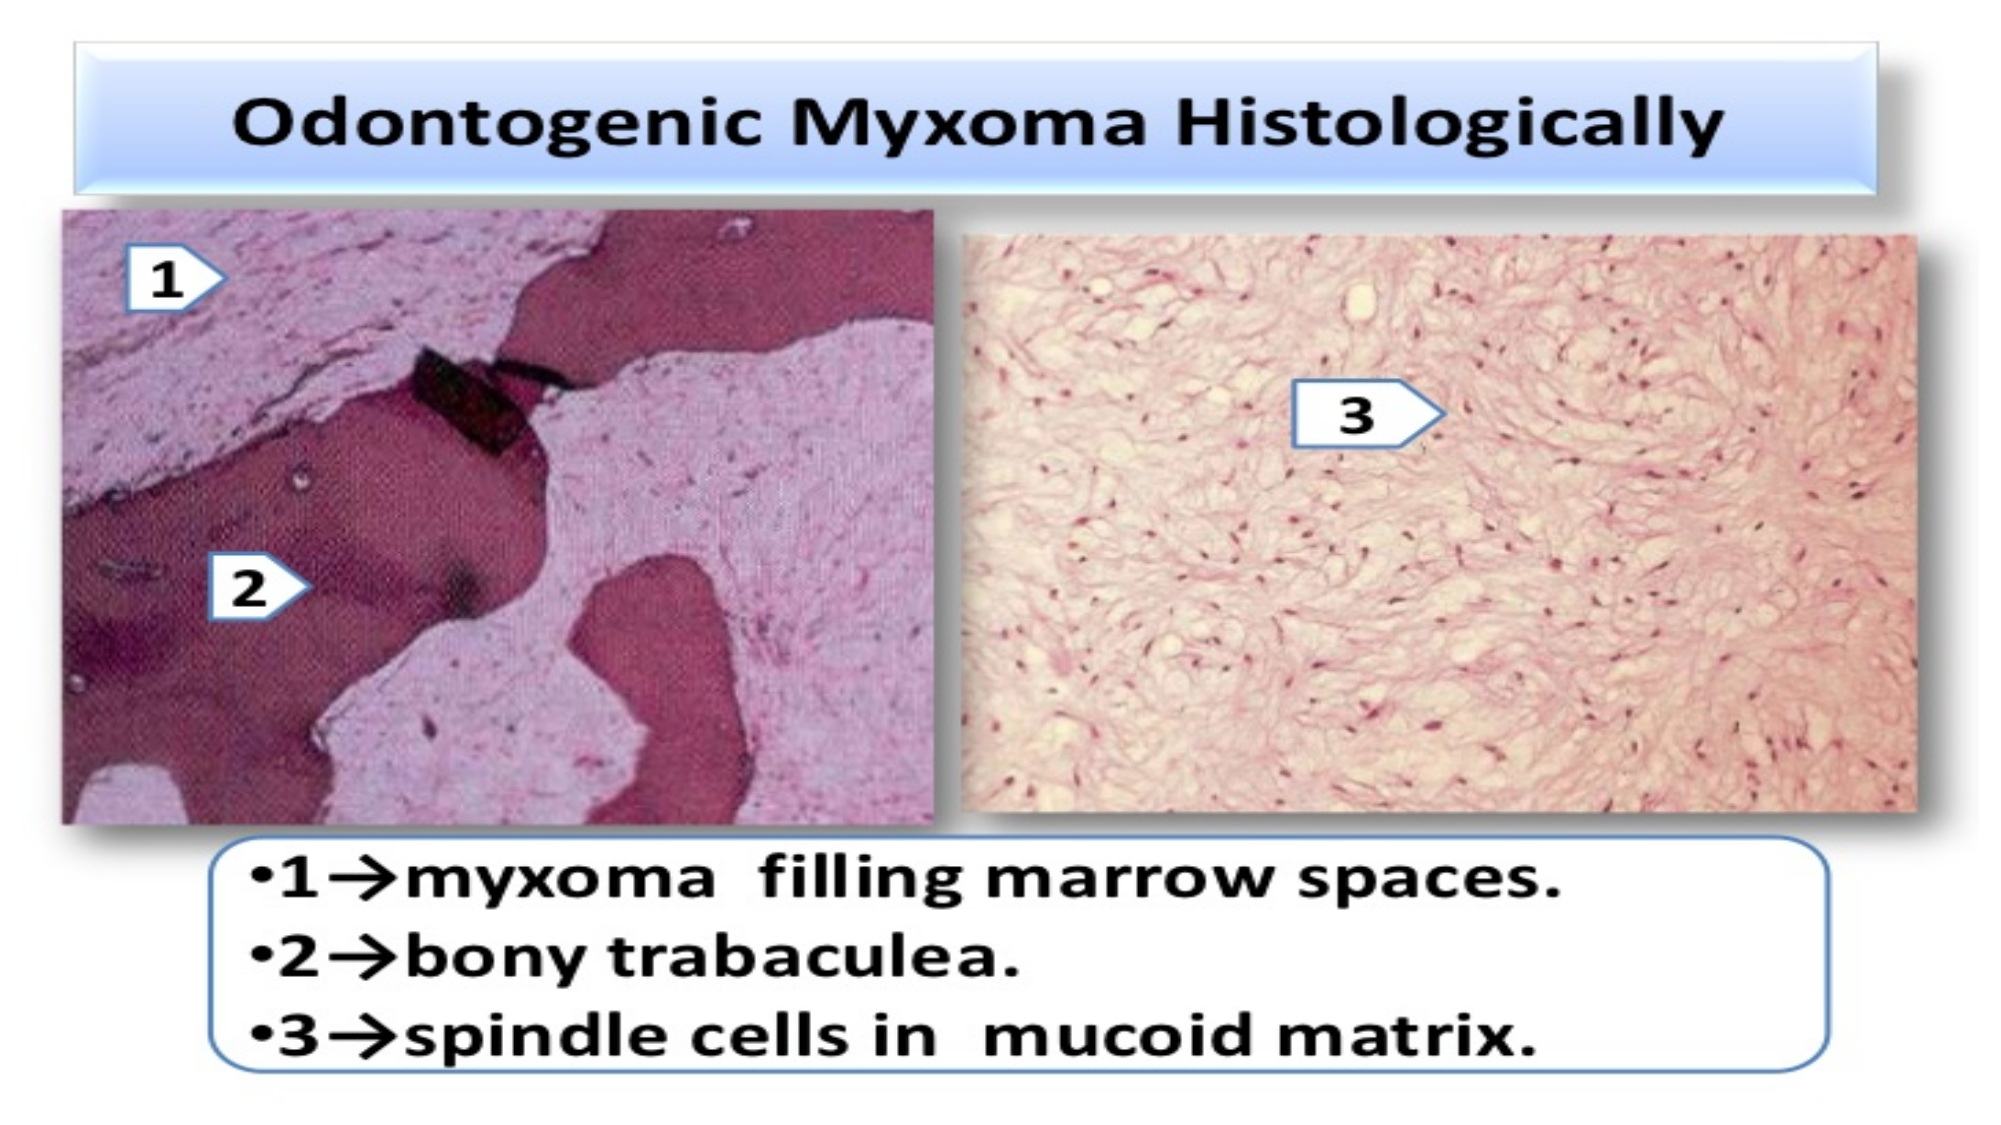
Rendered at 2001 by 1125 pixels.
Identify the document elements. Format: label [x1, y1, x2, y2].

list [0, 0, 1979, 1109]
